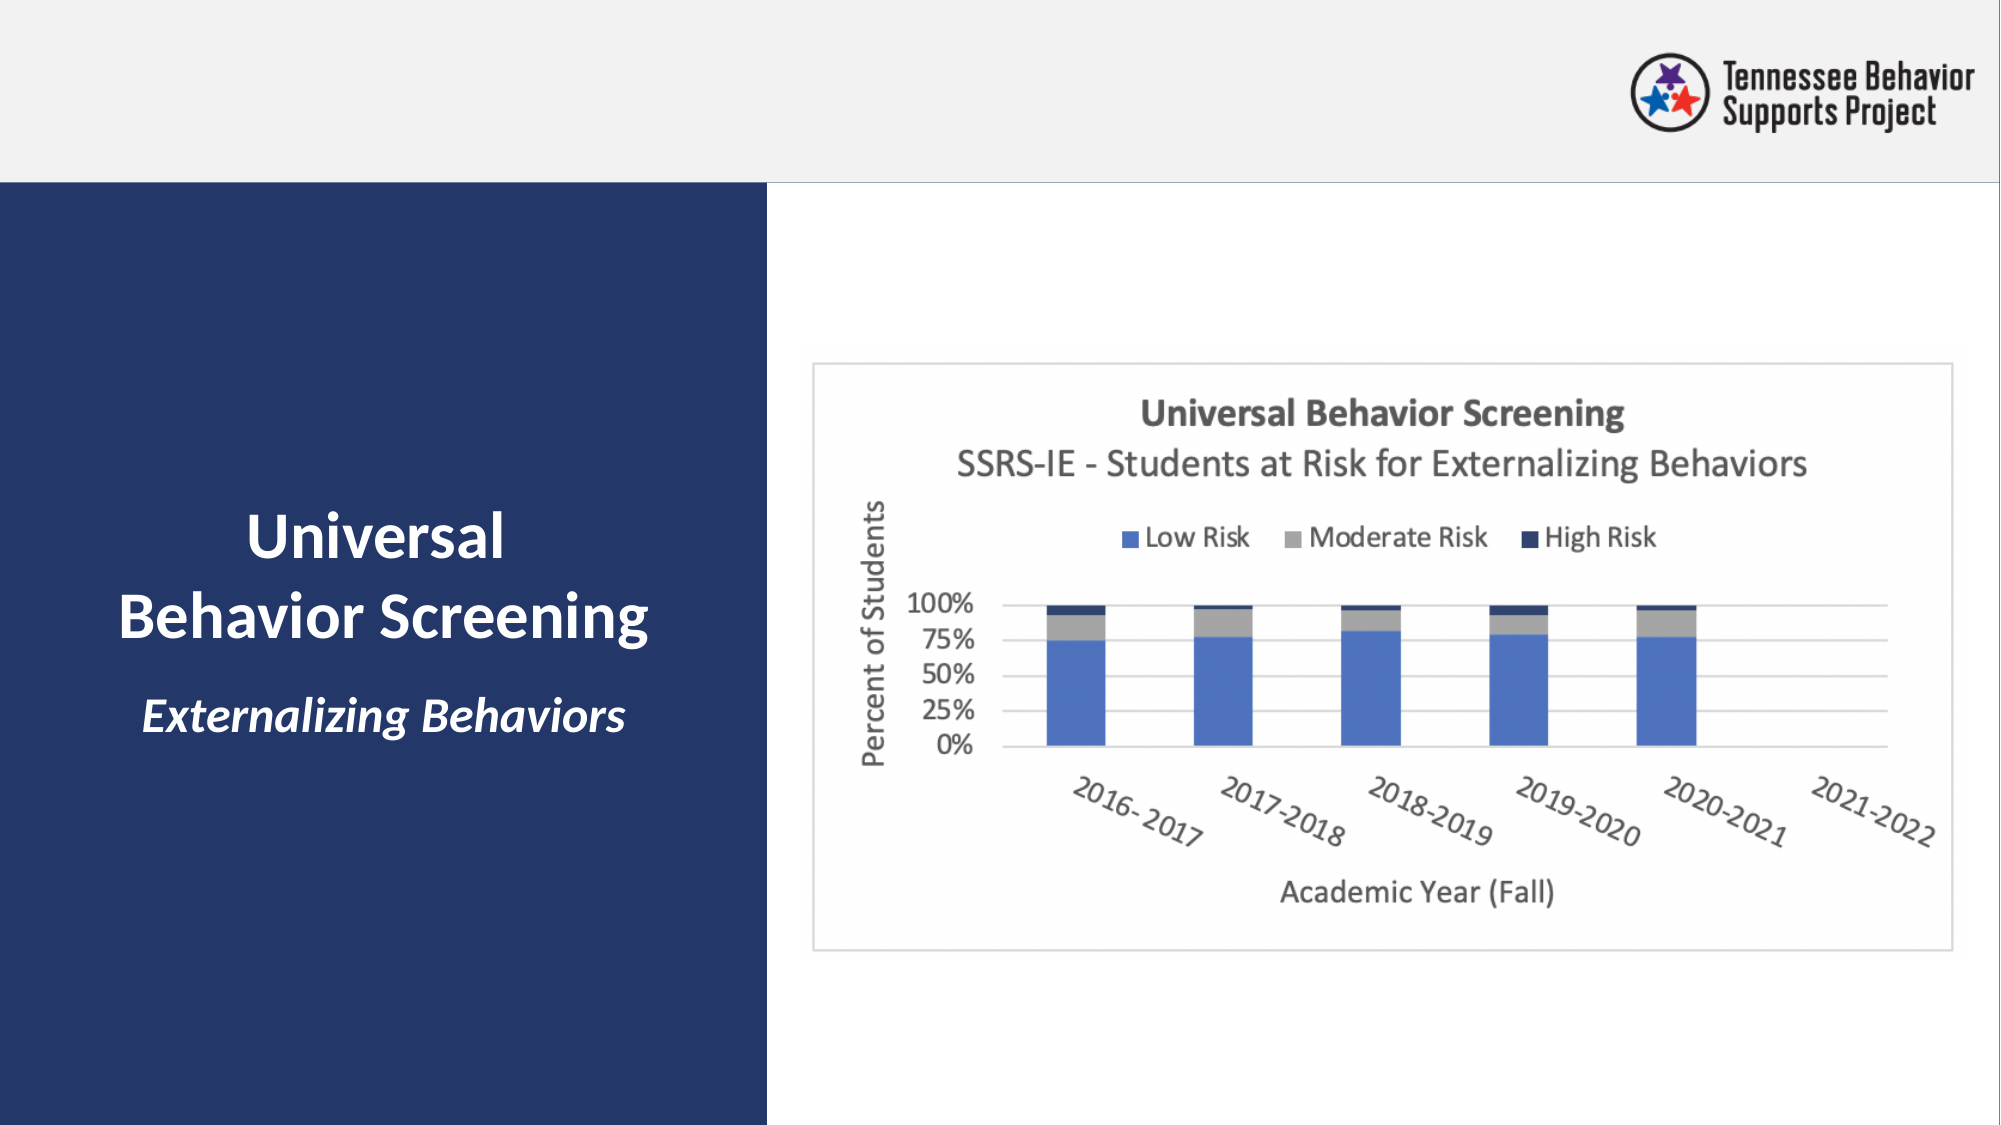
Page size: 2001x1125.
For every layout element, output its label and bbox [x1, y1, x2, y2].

picture [798, 347, 1968, 960]
text_box [0, 0, 2000, 1125]
picture [1323, 31, 2000, 152]
